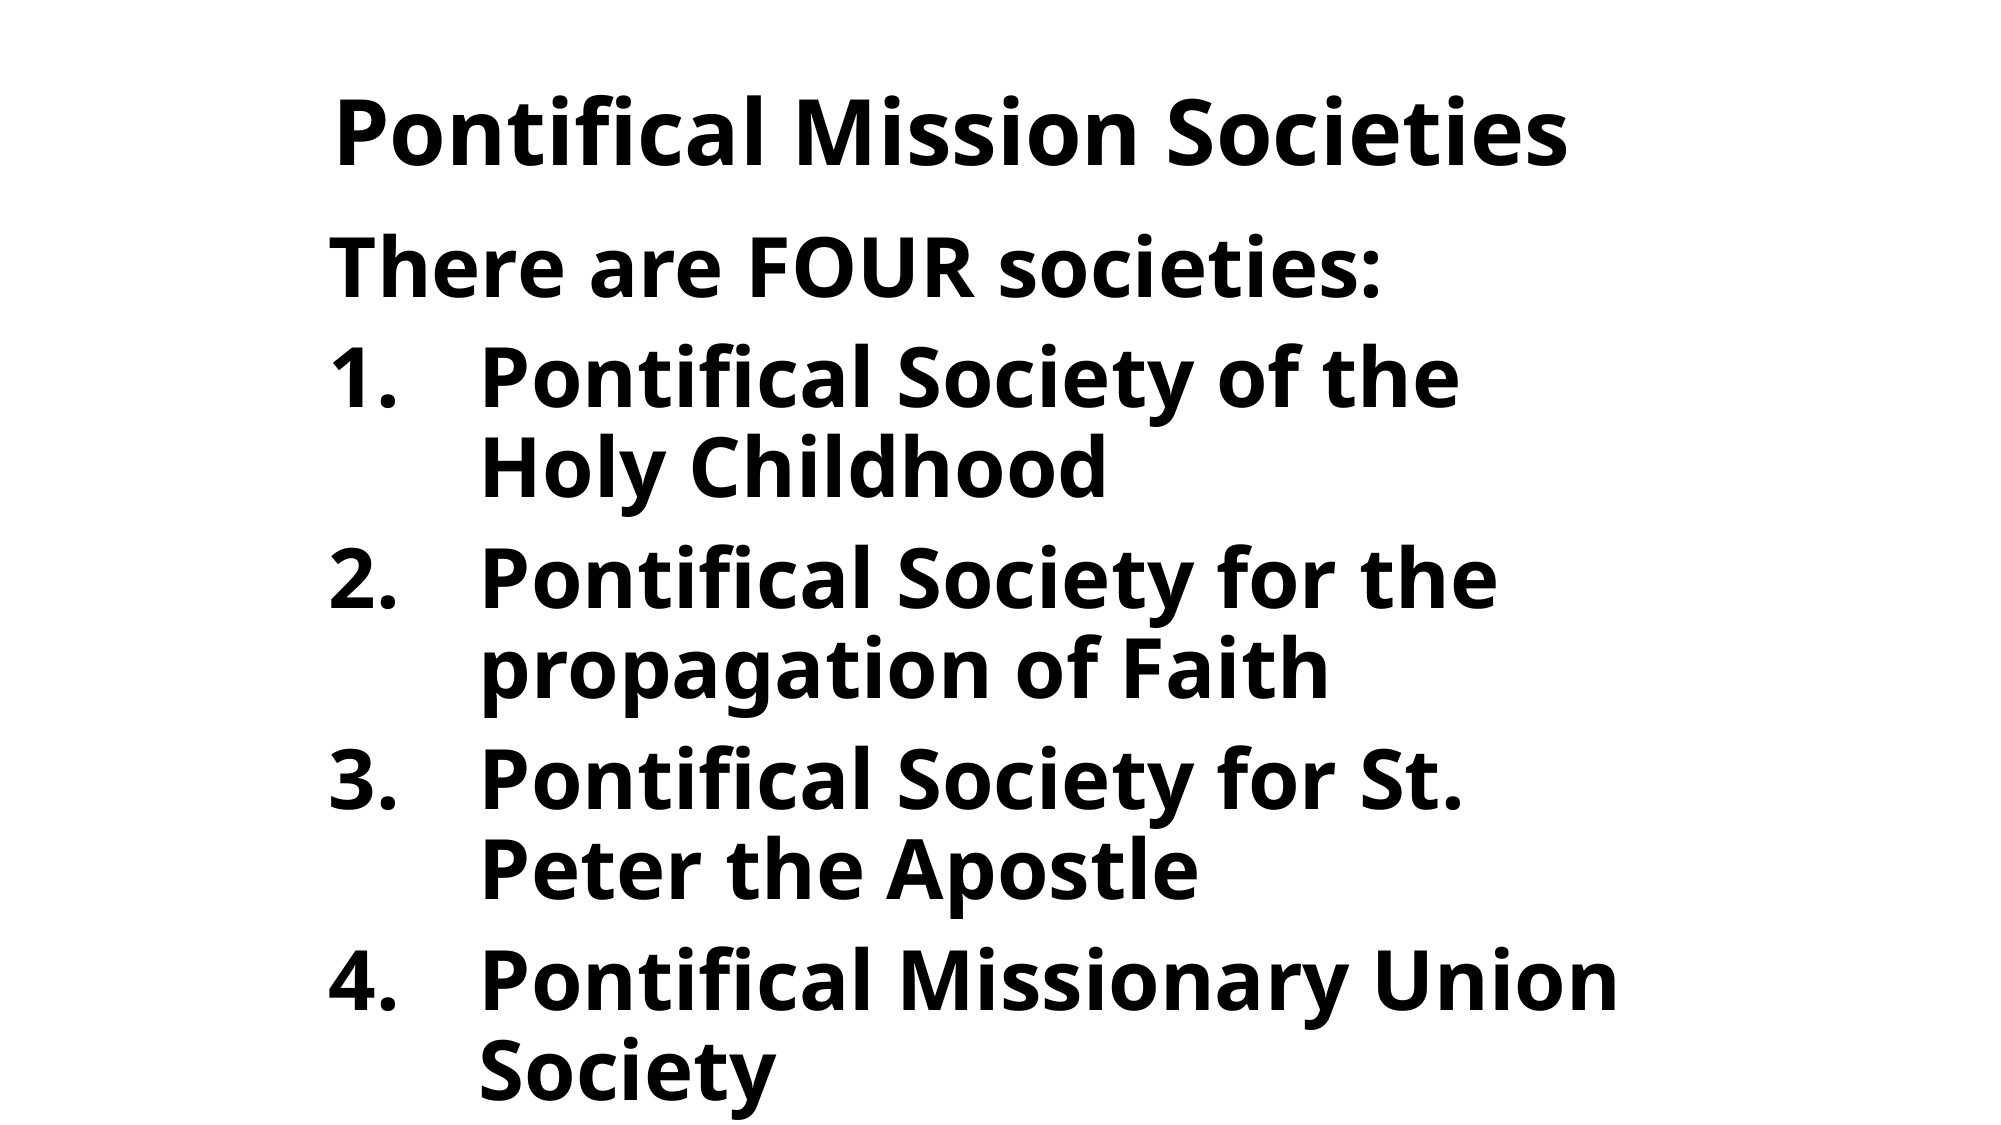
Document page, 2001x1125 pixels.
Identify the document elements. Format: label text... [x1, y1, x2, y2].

title Pontifical Mission Societies [314, 36, 1589, 194]
subtitle There are FOUR societies: Pontifical Society of the Holy Childhood Pontifical Society for the propagation of Faith Pontifical Society for St. Peter the Apostle Pontifical Missionary Union Society [314, 217, 1674, 1125]
